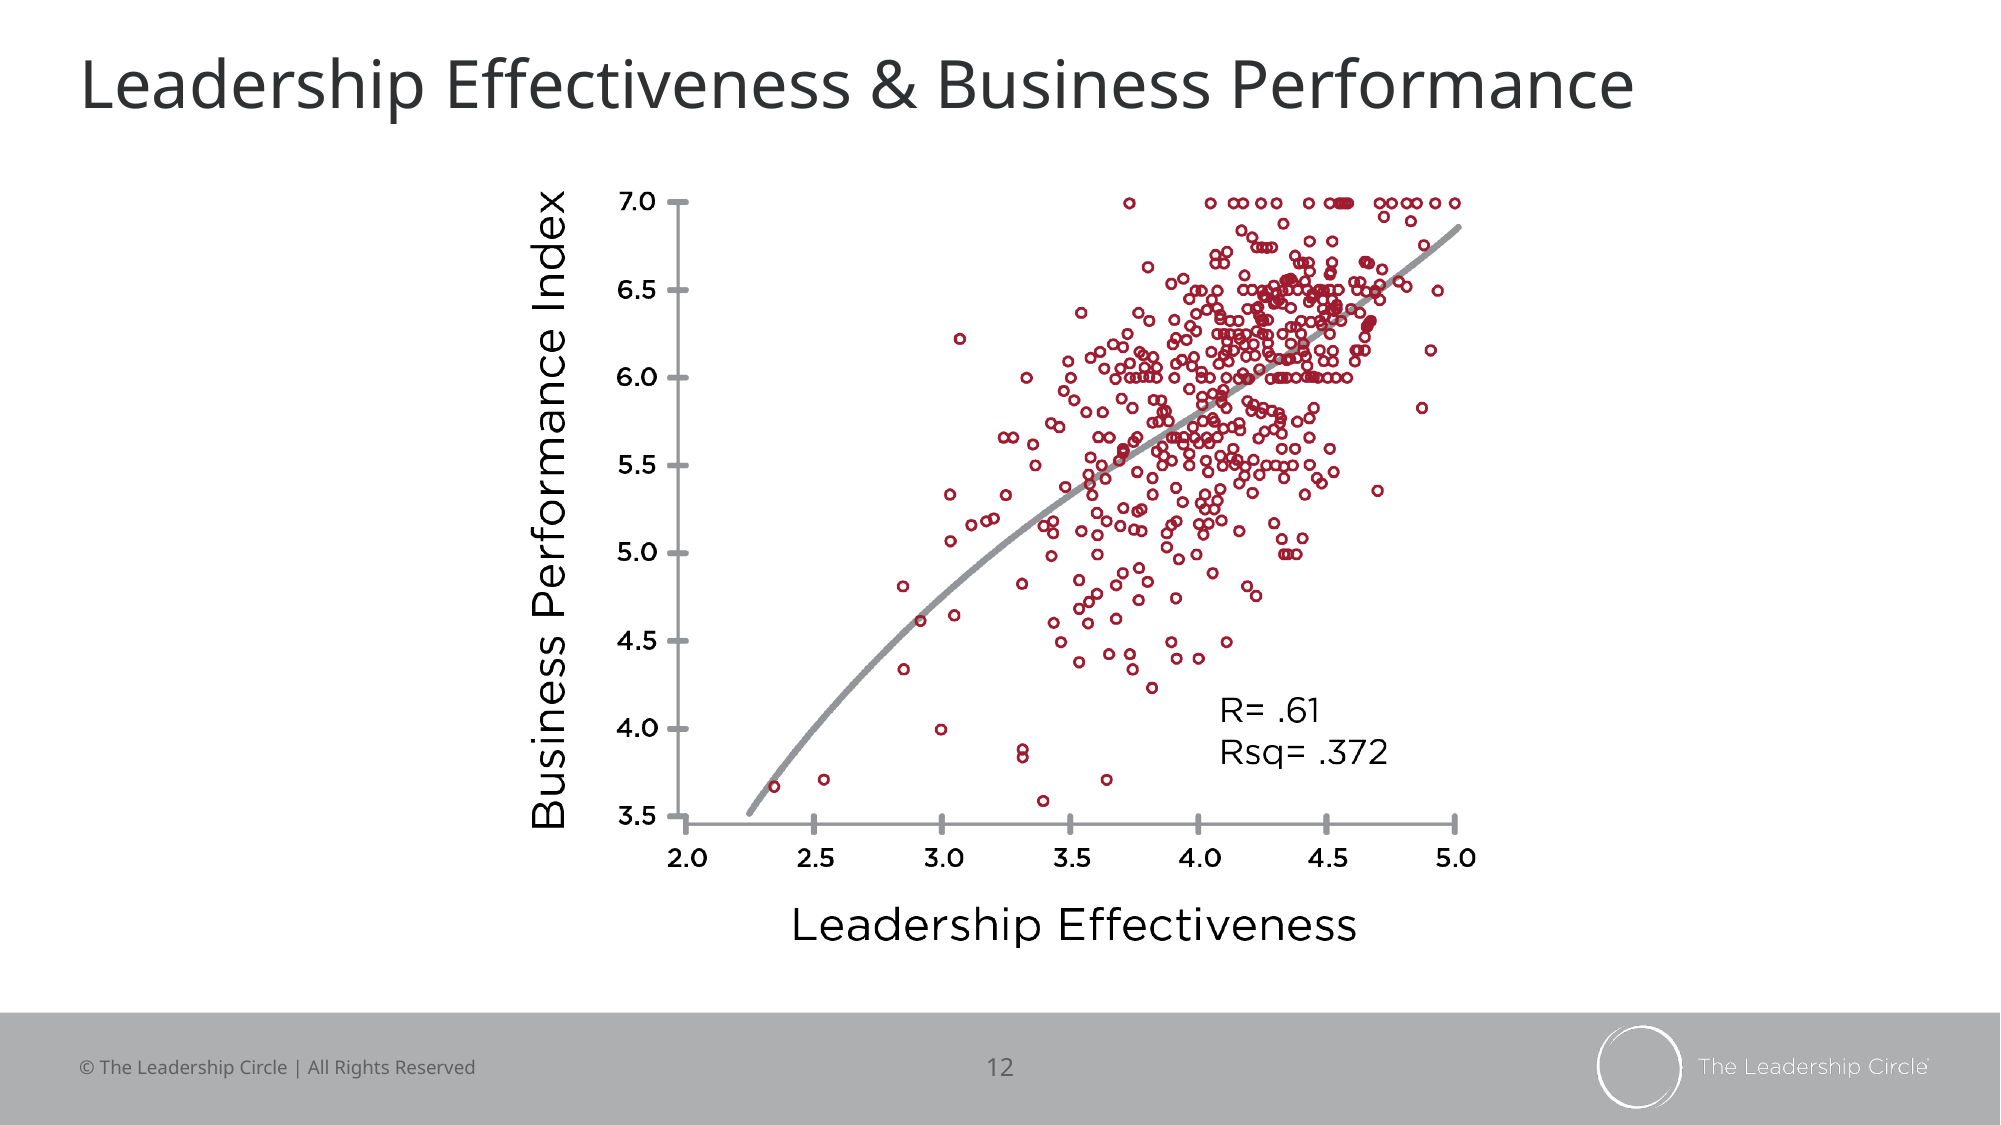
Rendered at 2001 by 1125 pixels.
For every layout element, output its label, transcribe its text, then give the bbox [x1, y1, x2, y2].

title Leadership Effectiveness & Business Performance [64, 34, 1936, 122]
picture [514, 162, 1485, 962]
picture [1587, 1014, 1938, 1120]
